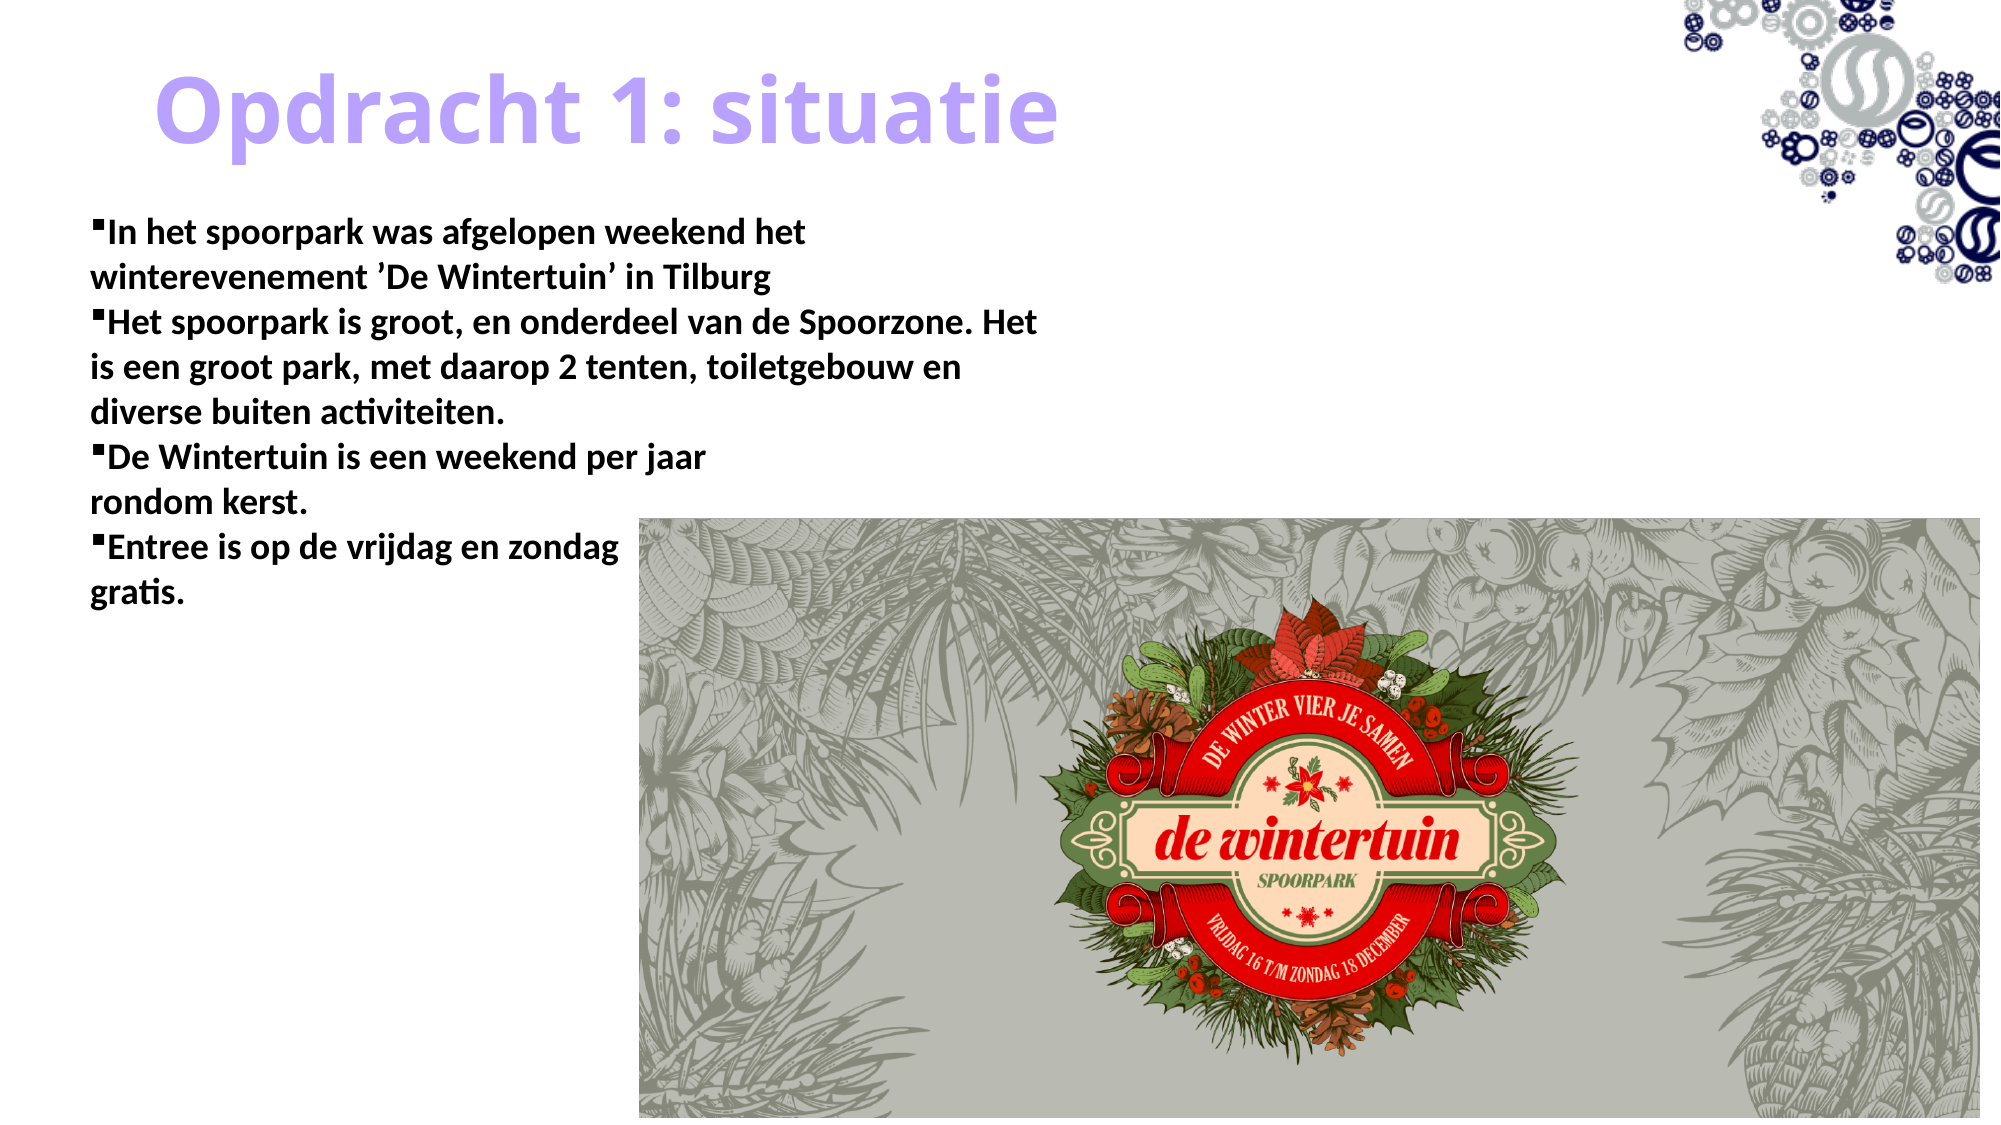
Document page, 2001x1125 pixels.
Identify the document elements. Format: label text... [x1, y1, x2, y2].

title Opdracht 1: situatie [137, 59, 1863, 278]
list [639, 502, 1980, 1125]
text_box In het spoorpark was afgelopen weekend het winterevenement ’De Wintertuin’ in Tilburg Het spoorpark is groot, en onderdeel van de Spoorzone. Het is een groot park, met daarop 2 tenten, toiletgebouw en diverse buiten activiteiten. De Wintertuin is een weekend per jaar rondom kerst. Entree is op de vrijdag en zondag gratis. [75, 199, 1076, 800]
picture [0, 0, 2000, 1125]
